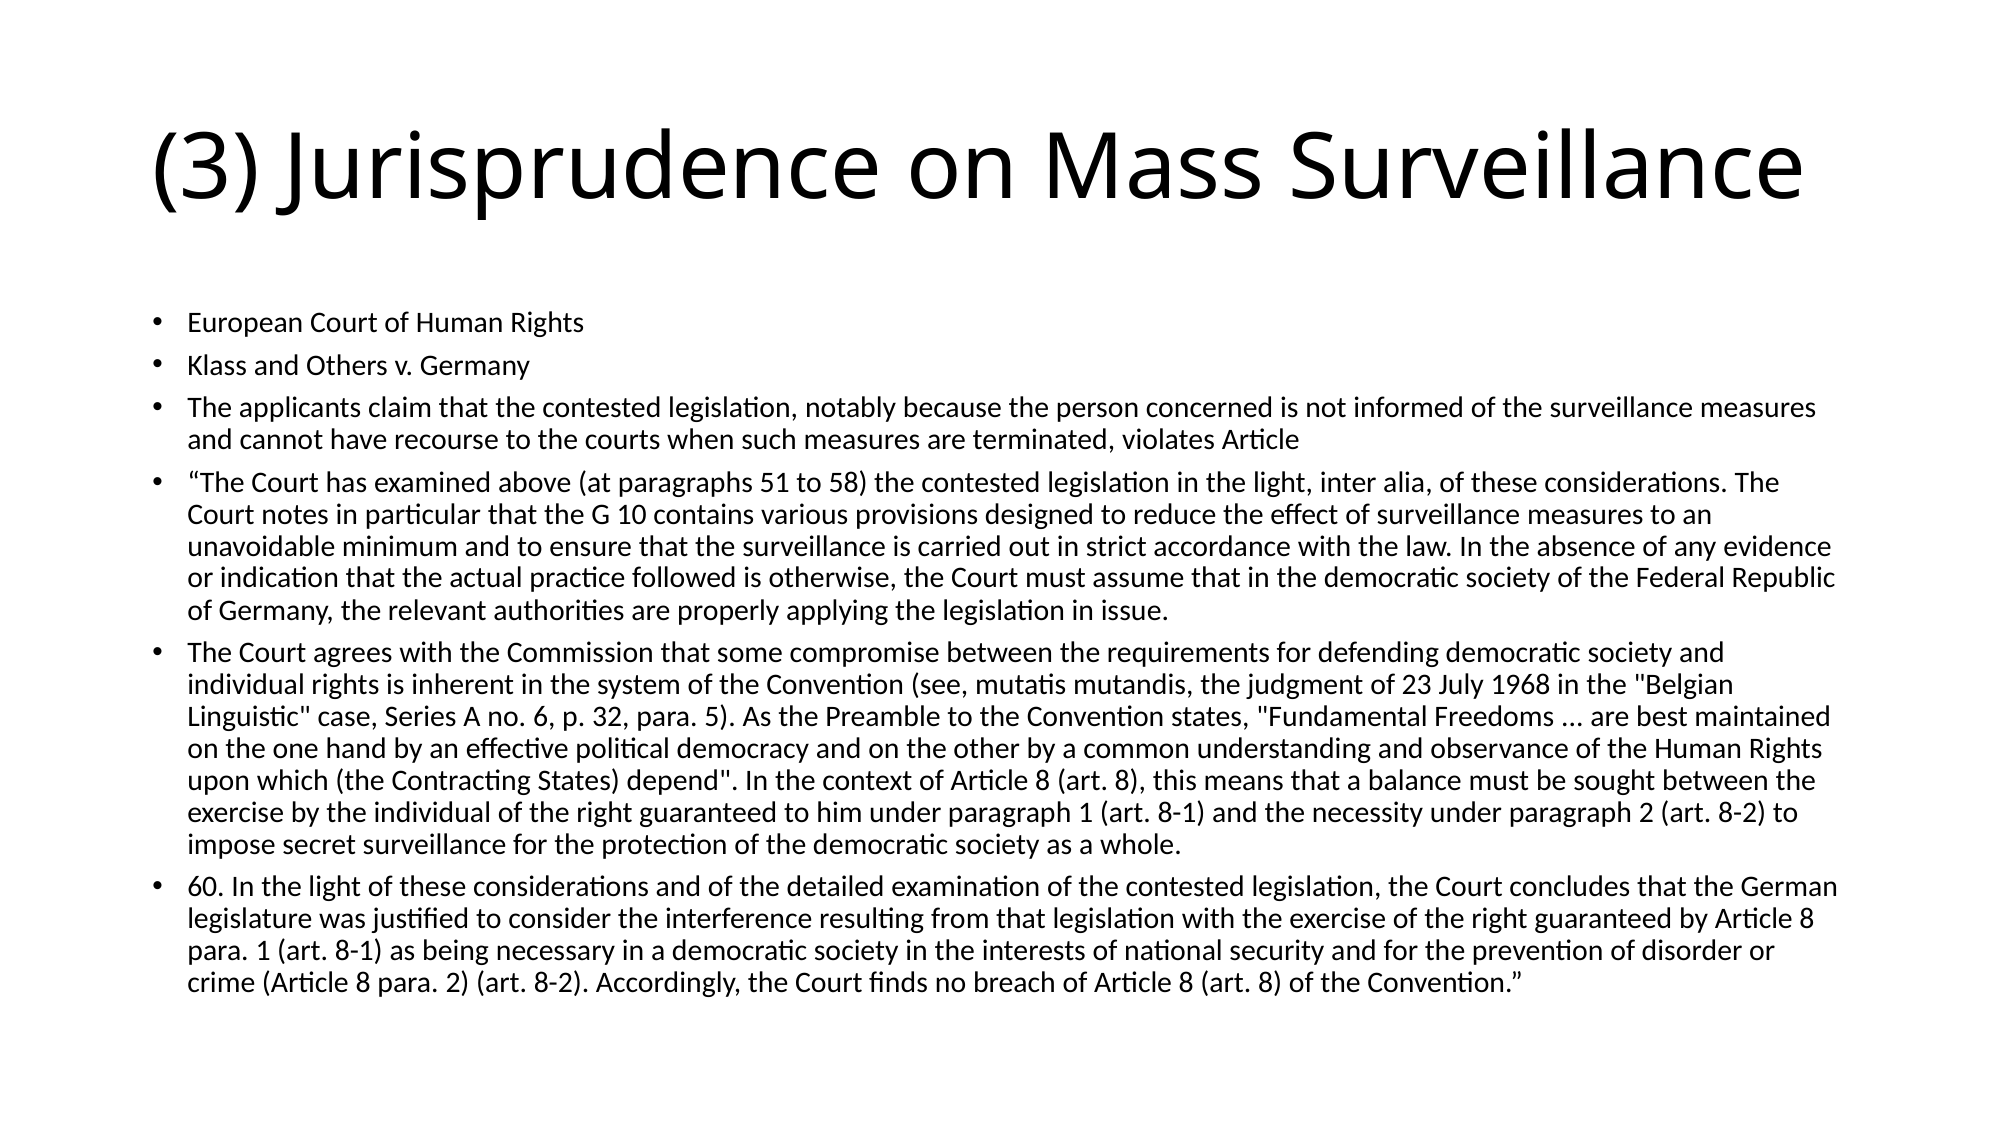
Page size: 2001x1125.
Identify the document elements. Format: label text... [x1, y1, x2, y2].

list European Court of Human Rights Klass and Others v. Germany The applicants claim that the contested legislation, notably because the person concerned is not informed of the surveillance measures and cannot have recourse to the courts when such measures are terminated, violates Article “The Court has examined above (at paragraphs 51 to 58) the contested legislation in the light, inter alia, of these considerations. The Court notes in particular that the G 10 contains various provisions designed to reduce the effect of surveillance measures to an unavoidable minimum and to ensure that the surveillance is carried out in strict accordance with the law. In the absence of any evidence or indication that the actual practice followed is otherwise, the Court must assume that in the democratic society of the Federal Republic of Germany, the relevant authorities are properly applying the legislation in issue. The Court agrees with the Commission that some compromise between the requirements for defending democratic society and individual rights is inherent in the system of the Convention (see, mutatis mutandis, the judgment of 23 July 1968 in the "Belgian Linguistic" case, Series A no. 6, p. 32, para. 5). As the Preamble to the Convention states, "Fundamental Freedoms ... are best maintained on the one hand by an effective political democracy and on the other by a common understanding and observance of the Human Rights upon which (the Contracting States) depend". In the context of Article 8 (art. 8), this means that a balance must be sought between the exercise by the individual of the right guaranteed to him under paragraph 1 (art. 8-1) and the necessity under paragraph 2 (art. 8-2) to impose secret surveillance for the protection of the democratic society as a whole. 60. In the light of these considerations and of the detailed examination of the contested legislation, the Court concludes that the German legislature was justified to consider the interference resulting from that legislation with the exercise of the right guaranteed by Article 8 para. 1 (art. 8-1) as being necessary in a democratic society in the interests of national security and for the prevention of disorder or crime (Article 8 para. 2) (art. 8-2). Accordingly, the Court finds no breach of Article 8 (art. 8) of the Convention.” [137, 299, 1863, 1014]
title (3) Jurisprudence on Mass Surveillance [137, 59, 1863, 278]
